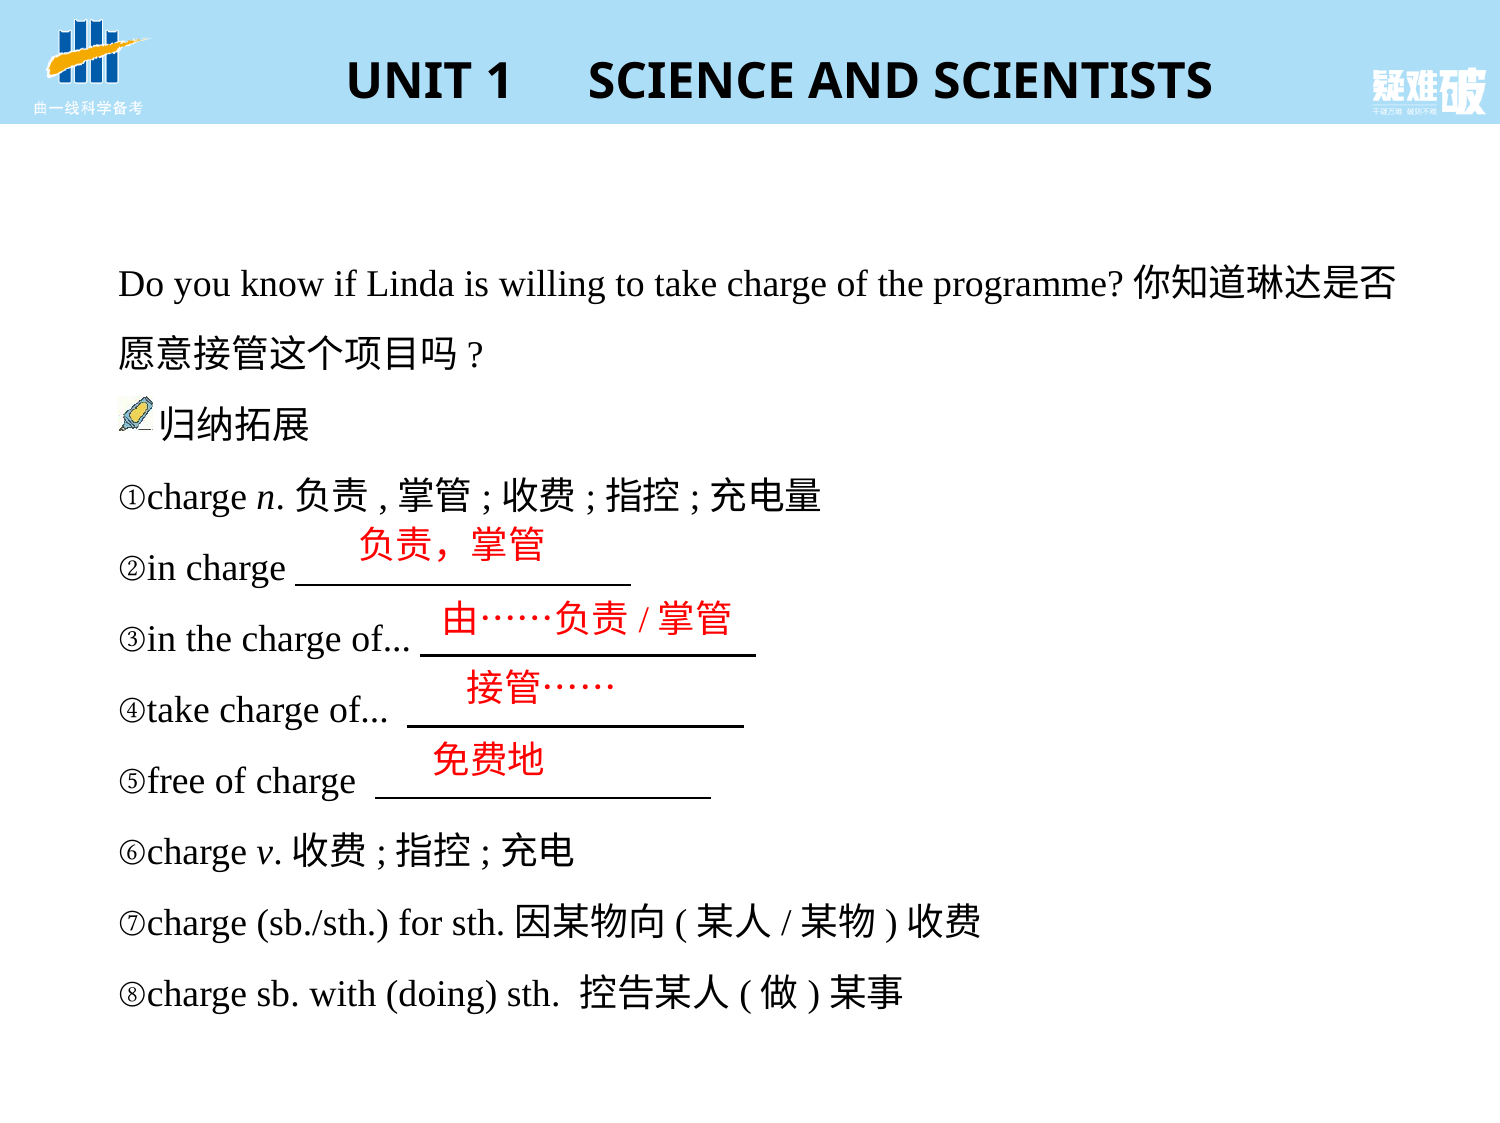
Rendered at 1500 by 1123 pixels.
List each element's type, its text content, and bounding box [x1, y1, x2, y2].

picture [0, 0, 1500, 124]
text_box 接管…… [452, 656, 632, 716]
text_box Do you know if Linda is willing to take charge of the programme?你知道琳达是否 愿意接管这个项目吗? 归纳拓展 ①charge n.负责,掌管;收费;指控;充电量 ②in charge ③in the charge of... ④take charge of... ⑤free of charge ⑥charge v.收费;指控;充电 ⑦charge (sb./sth.) for sth.因某物向(某人/某物)收费 ⑧charge sb. with (doing) sth. 控告某人(做)某事 [118, 236, 1483, 1014]
text_box 由……负责/掌管 [427, 587, 748, 648]
text_box 负责，掌管 [343, 513, 561, 574]
text_box 免费地 [418, 728, 561, 789]
picture [117, 396, 153, 431]
